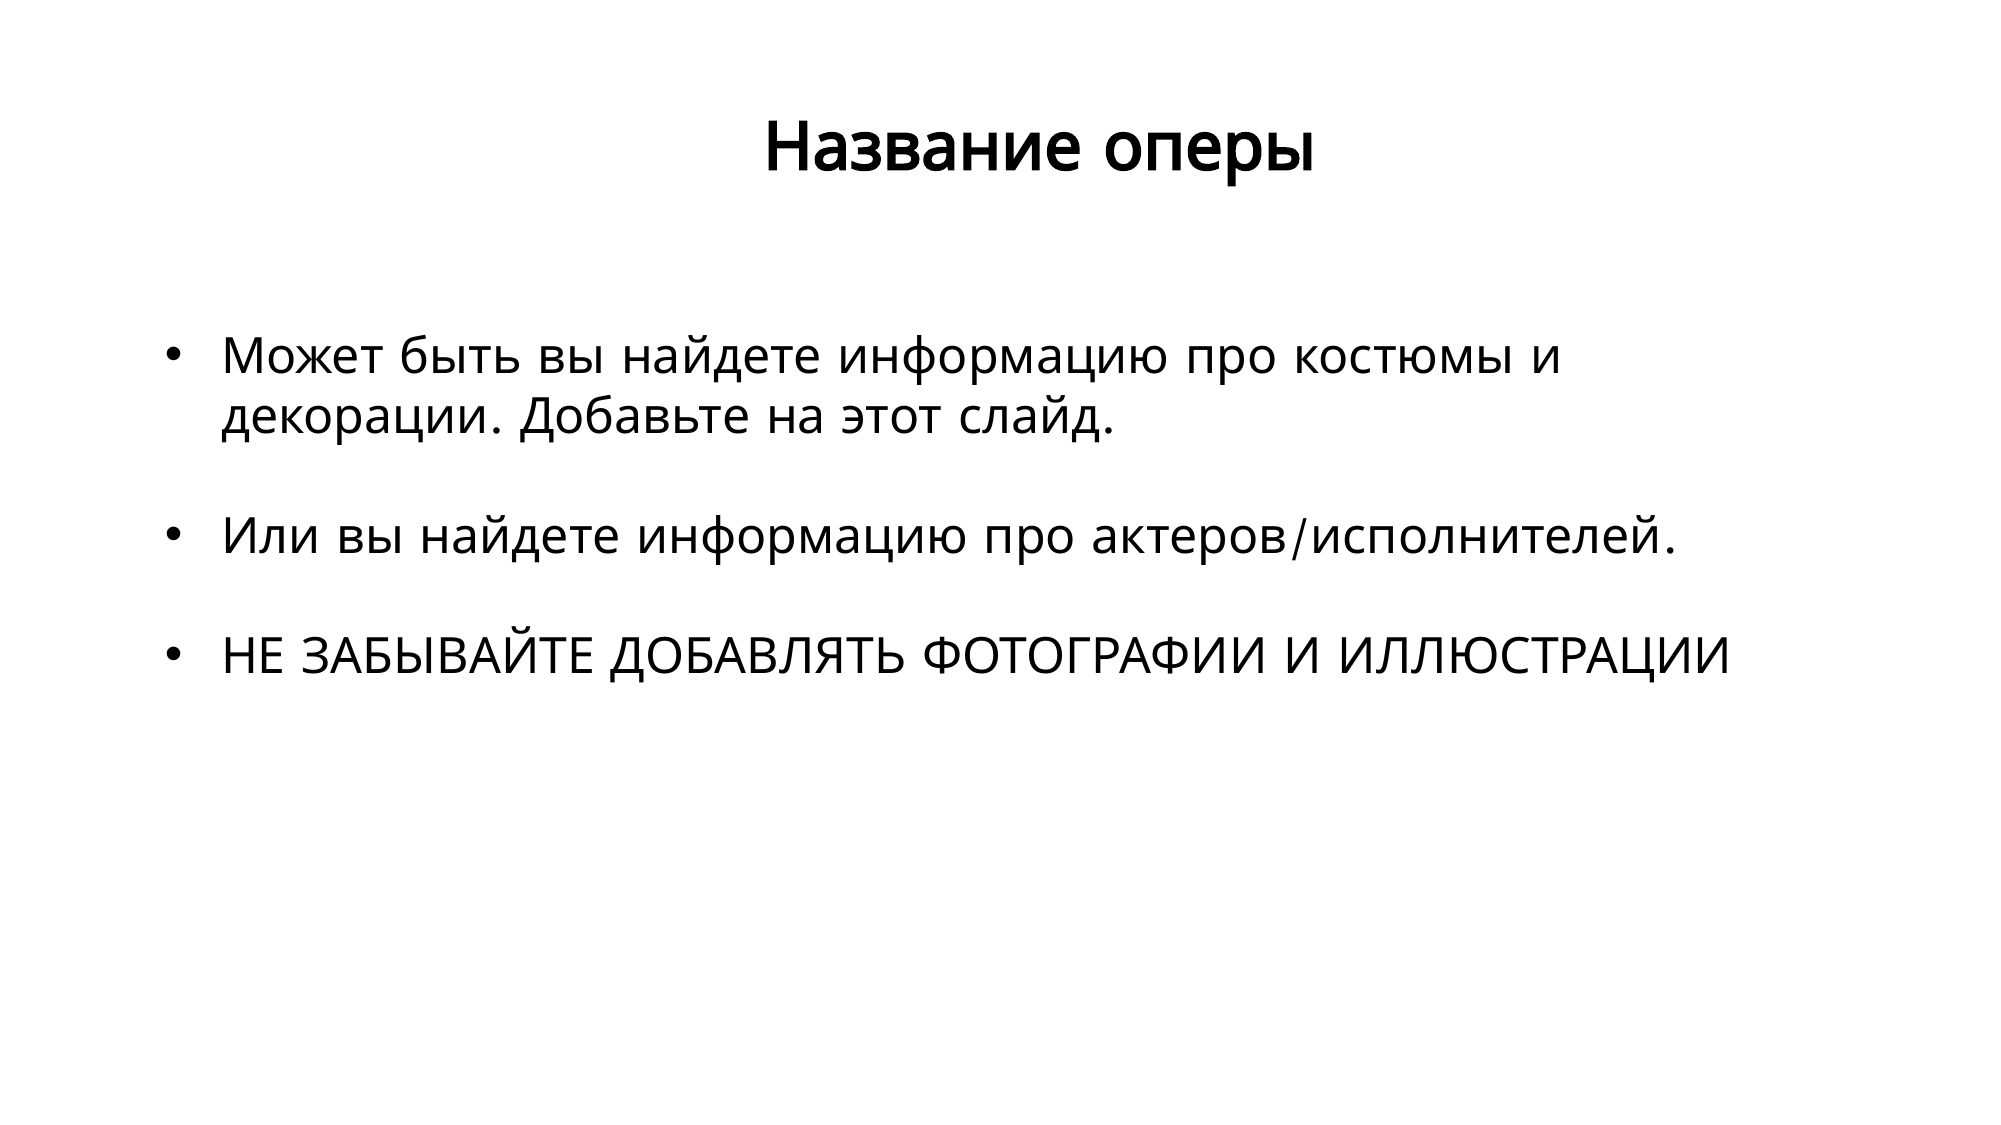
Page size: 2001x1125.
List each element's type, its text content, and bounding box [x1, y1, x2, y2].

text_box Название оперы [713, 95, 1367, 191]
text_box Может быть вы найдете информацию про костюмы и декорации. Добавьте на этот слайд. Или вы найдете информацию про актеров/исполнителей. НЕ ЗАБЫВАЙТЕ ДОБАВЛЯТЬ ФОТОГРАФИИ И ИЛЛЮСТРАЦИИ [150, 315, 1850, 811]
